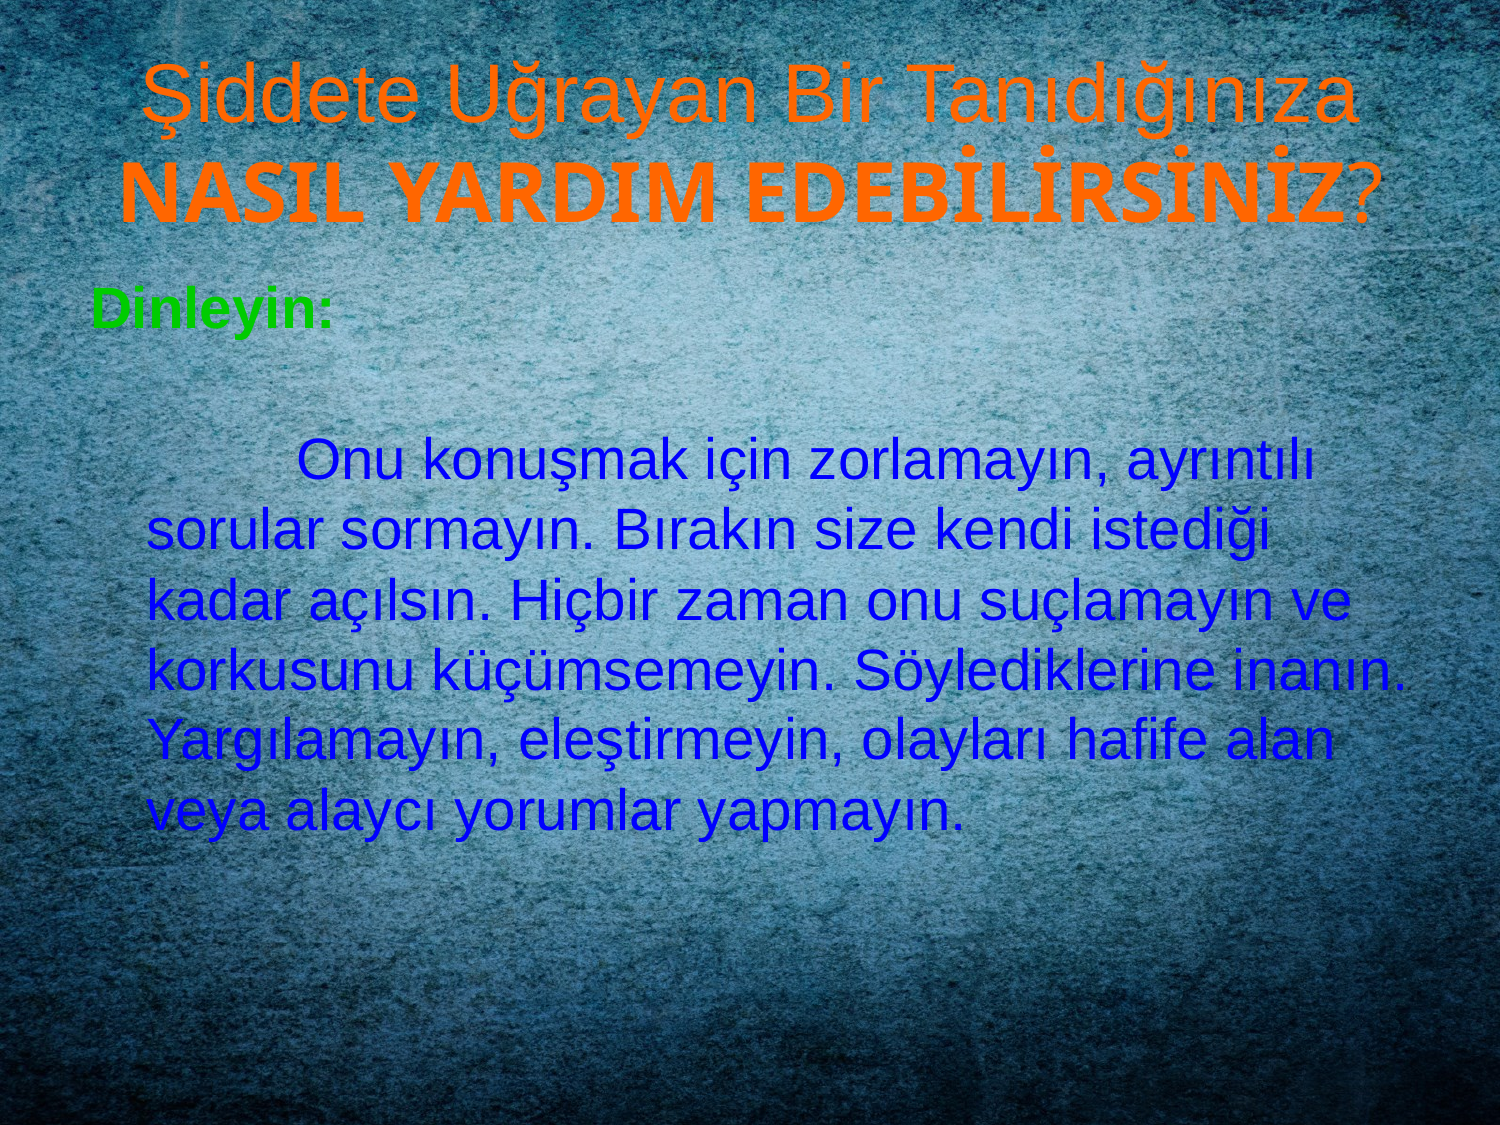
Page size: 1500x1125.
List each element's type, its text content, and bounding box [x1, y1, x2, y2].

picture [0, 0, 1500, 1125]
list Dinleyin: Onu konuşmak için zorlamayın, ayrıntılı sorular sormayın. Bırakın size kendi istediği kadar açılsın. Hiçbir zaman onu suçlamayın ve korkusunu küçümsemeyin. Söylediklerine inanın. Yargılamayın, eleştirmeyin, olayları hafife alan veya alaycı yorumlar yapmayın. [74, 262, 1426, 1006]
title Şiddete Uğrayan Bir Tanıdığınıza NASIL YARDIM EDEBİLİRSİNİZ? [74, 44, 1426, 233]
